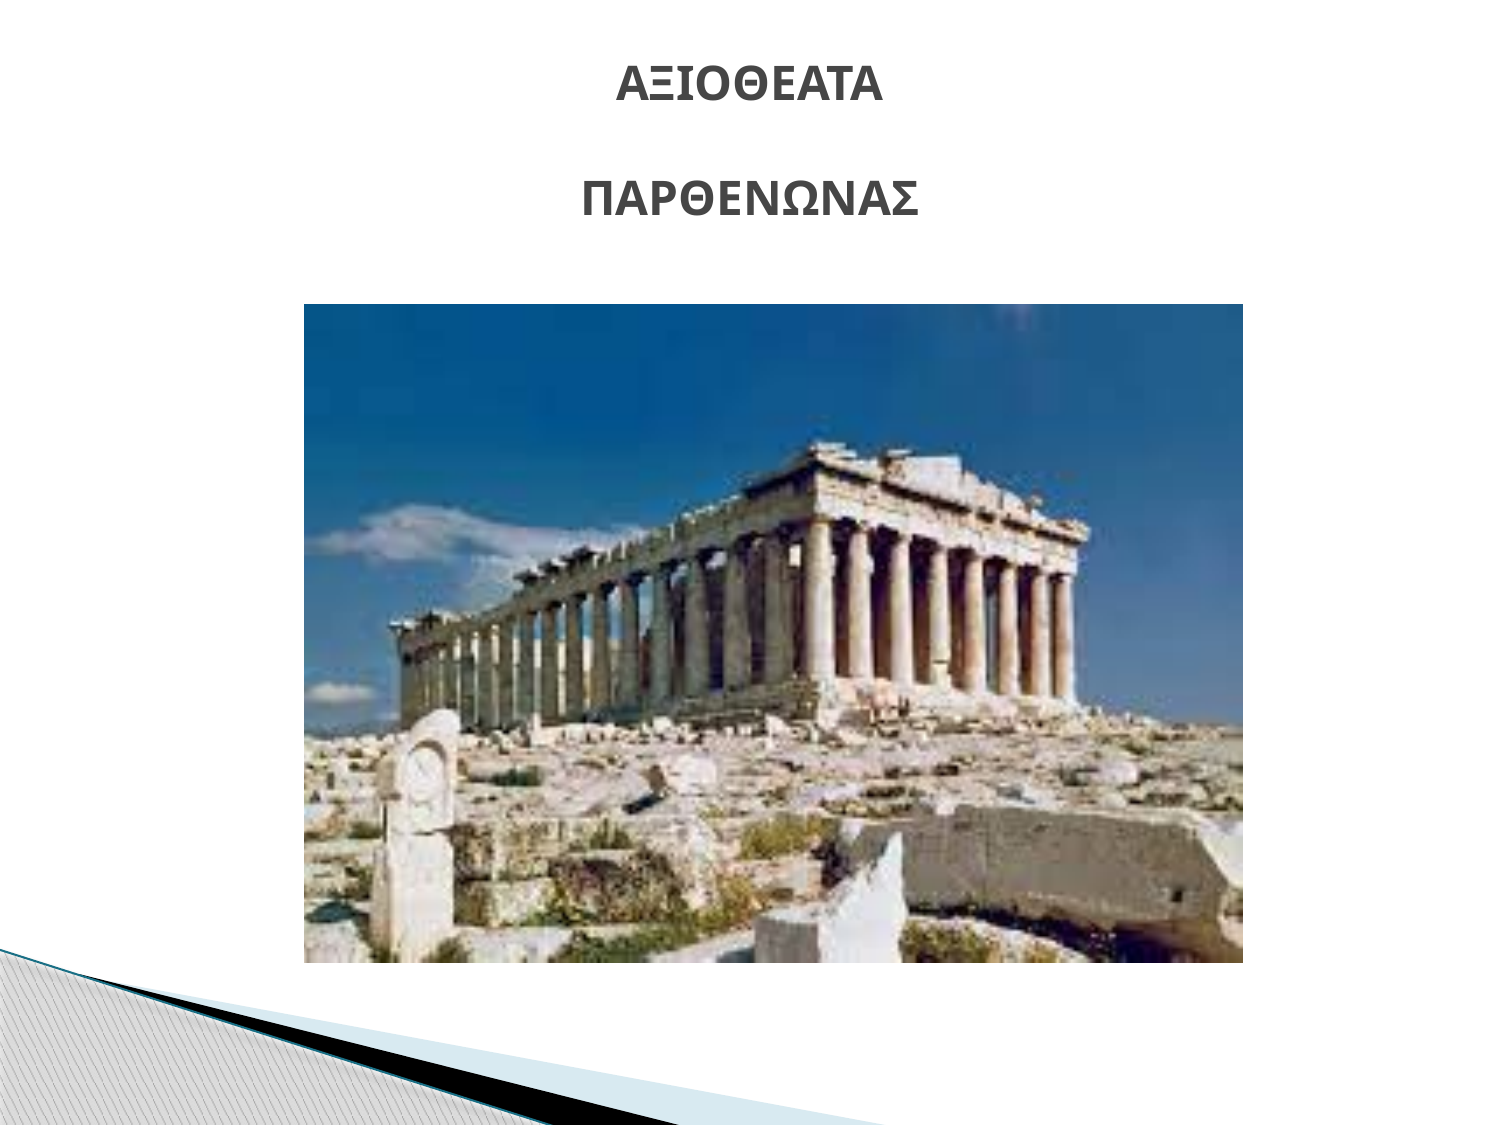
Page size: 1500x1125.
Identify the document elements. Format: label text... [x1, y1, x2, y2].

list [304, 304, 1243, 963]
title ΑΞΙΟΘΕΑΤΑ ΠΑΡΘΕΝΩΝΑΣ [75, 45, 1425, 233]
